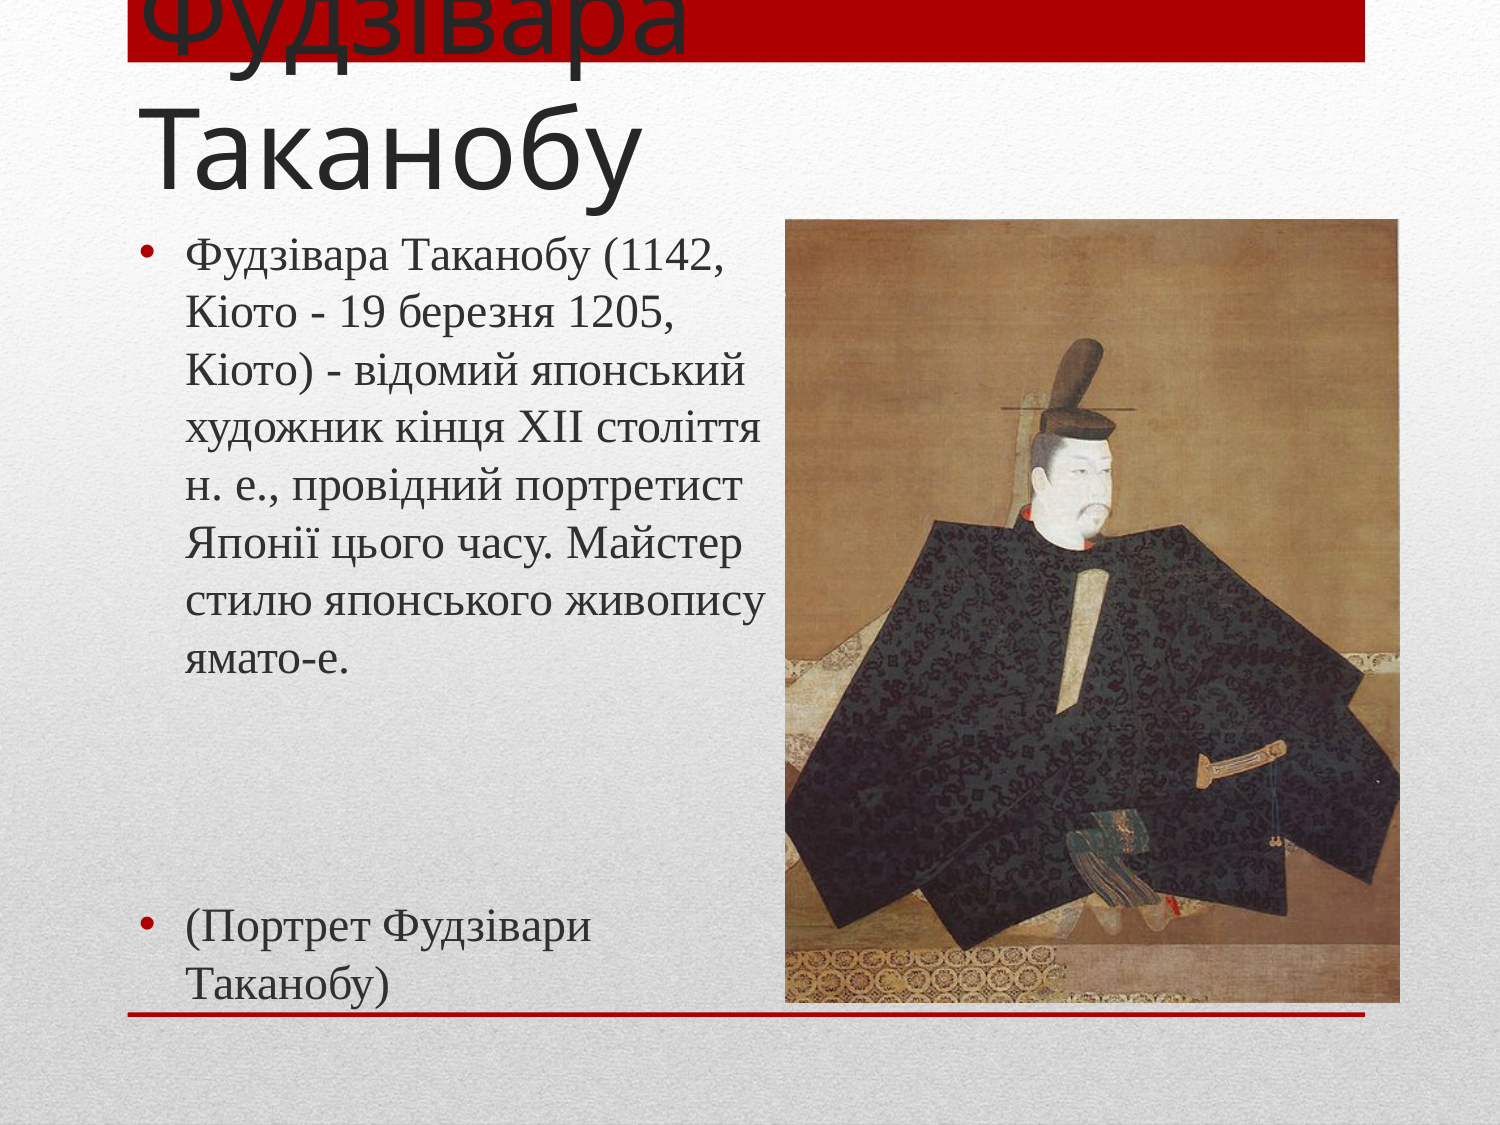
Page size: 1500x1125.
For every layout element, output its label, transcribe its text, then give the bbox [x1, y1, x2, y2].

title Фудзівара Таканобу [123, 19, 1237, 219]
picture [784, 219, 1401, 1004]
list Фудзівара Таканобу (1142, Кіото - 19 березня 1205, Кіото) - відомий японський художник кінця XII століття н. е., провідний портретист Японії цього часу. Майстер стилю японського живопису ямато-е. (Портрет Фудзівари Таканобу) [123, 208, 786, 1024]
